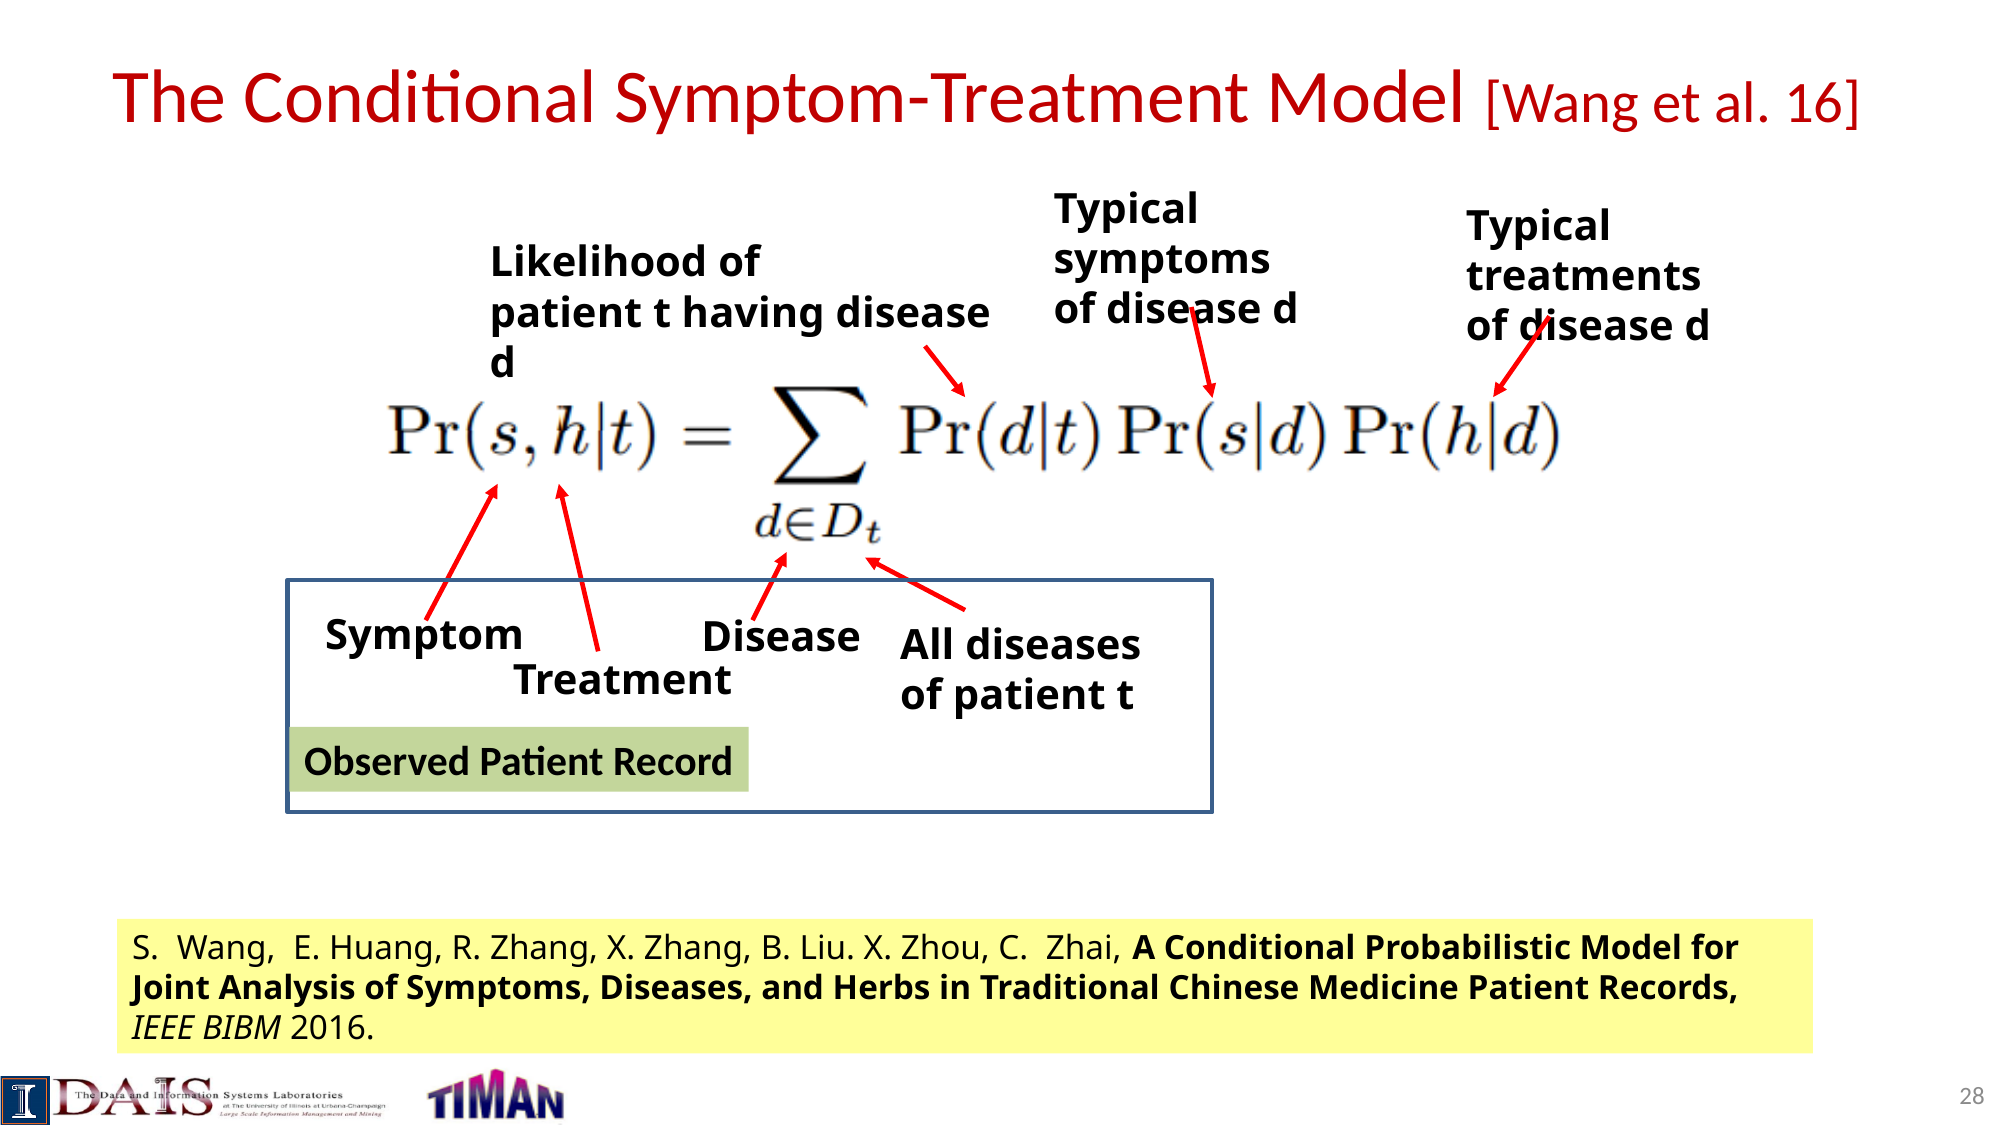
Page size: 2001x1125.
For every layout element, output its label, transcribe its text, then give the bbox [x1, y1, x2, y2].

text_box S. Wang, E. Huang, R. Zhang, X. Zhang, B. Liu. X. Zhou, C. Zhai, A Conditional Probabilistic Model for Joint Analysis of Symptoms, Diseases, and Herbs in Traditional Chinese Medicine Patient Records, IEEE BIBM 2016. [117, 918, 1813, 1054]
slide_number 28 [1533, 1065, 2000, 1125]
picture [374, 377, 1575, 558]
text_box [474, 173, 1851, 399]
picture [51, 1076, 392, 1121]
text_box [287, 483, 1213, 813]
picture [409, 1064, 575, 1125]
title The Conditional Symptom-Treatment Model [Wang et al. 16] [50, 9, 1938, 175]
picture [0, 1076, 50, 1125]
